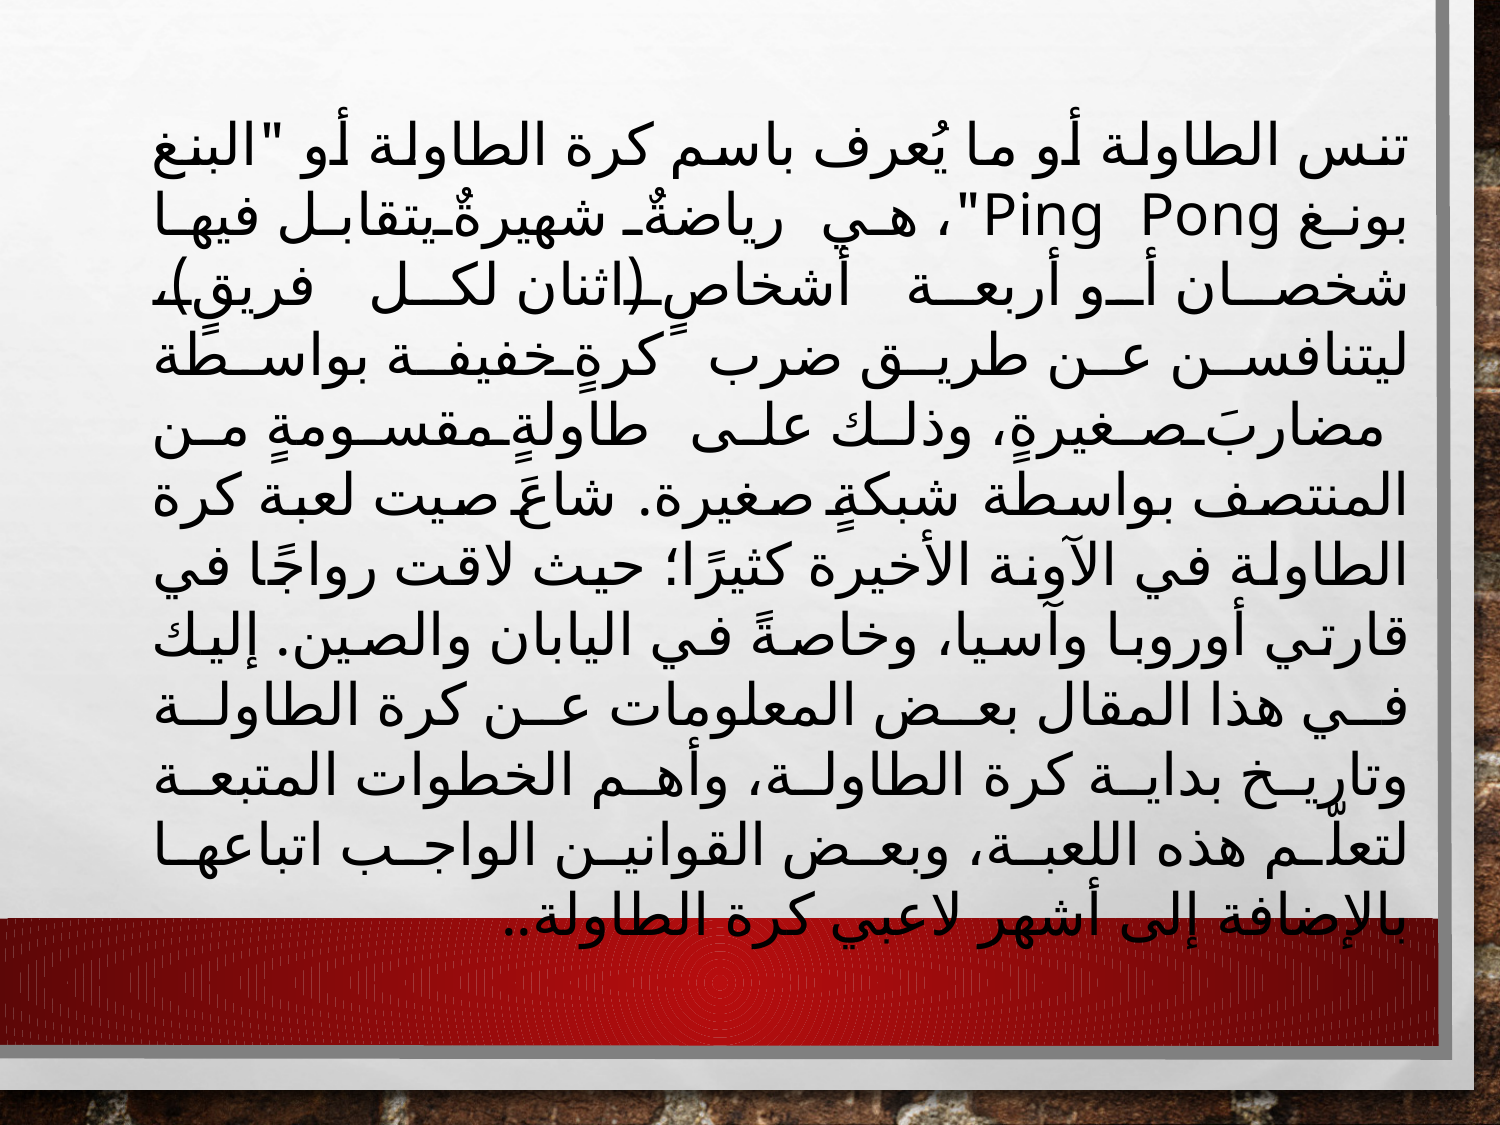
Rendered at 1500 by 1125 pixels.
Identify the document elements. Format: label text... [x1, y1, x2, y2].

picture [0, 0, 1500, 1125]
text_box تنس الطاولة أو ما يُعرف باسم كرة الطاولة أو "البنغ بونغ Ping Pong"، هي رياضةٌ شهيرةٌ يتقابل فيها شخصان أو أربعة أشخاصٍ (اثنان لكل فريقٍ)، ليتنافسن عن طريق ضرب كرةٍ خفيفة بواسطة مضاربَ صغيرةٍ، وذلك على طاولةٍ مقسومةٍ من المنتصف بواسطة شبكةٍ صغيرة. شاعَ صيت لعبة كرة الطاولة في الآونة الأخيرة كثيرًا؛ حيث لاقت رواجًا في قارتي أوروبا وآسيا، وخاصةً في اليابان والصين. إليك في هذا المقال بعض المعلومات عن كرة الطاولة وتاريخ بداية كرة الطاولة، وأهم الخطوات المتبعة لتعلّم هذه اللعبة، وبعض القوانين الواجب اتباعها بالإضافة إلى أشهر لاعبي كرة الطاولة.. [137, 99, 1425, 955]
